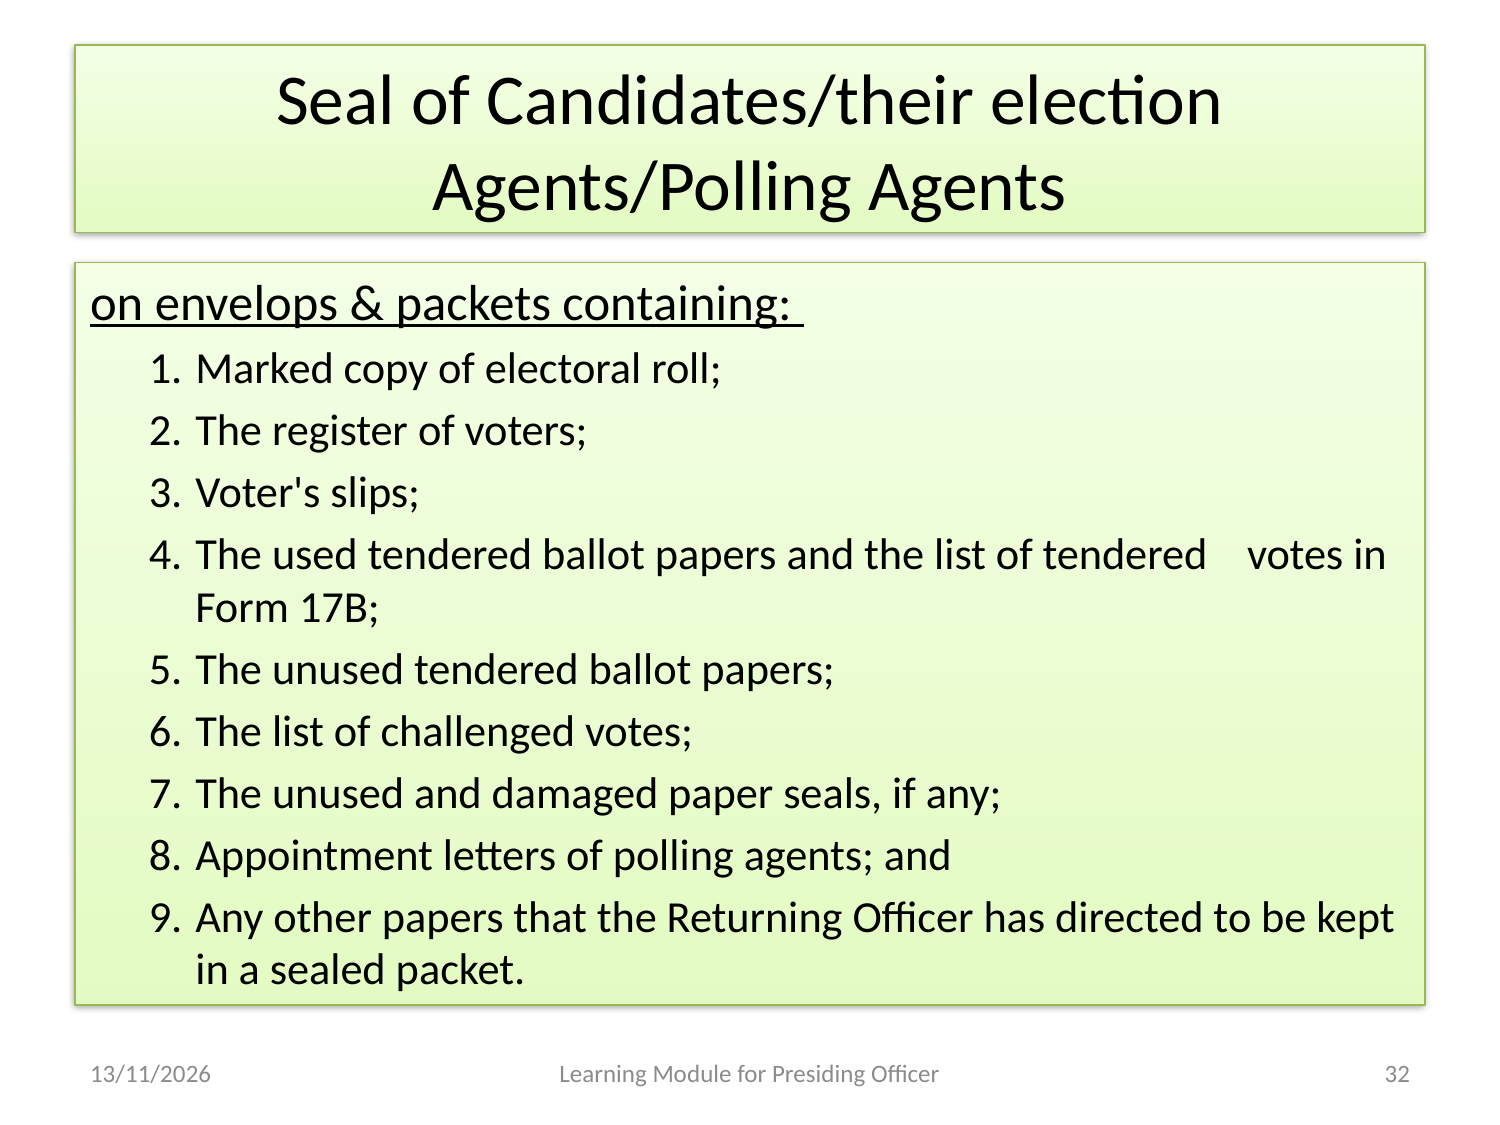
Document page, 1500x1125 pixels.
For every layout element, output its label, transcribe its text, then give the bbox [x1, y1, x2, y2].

footer Learning Module for Presiding Officer [512, 1042, 988, 1103]
title Seal of Candidates/their election Agents/Polling Agents [74, 44, 1426, 233]
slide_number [75, 1042, 425, 1103]
list on envelops & packets containing: Marked copy of electoral roll; The register of voters; Voter's slips; The used tendered ballot papers and the list of tendered votes in Form 17B; The unused tendered ballot papers; The list of challenged votes; The unused and damaged paper seals, if any; Appointment letters of polling agents; and Any other papers that the Returning Officer has directed to be kept in a sealed packet. [74, 262, 1426, 1006]
slide_number 32 [1074, 1042, 1425, 1103]
